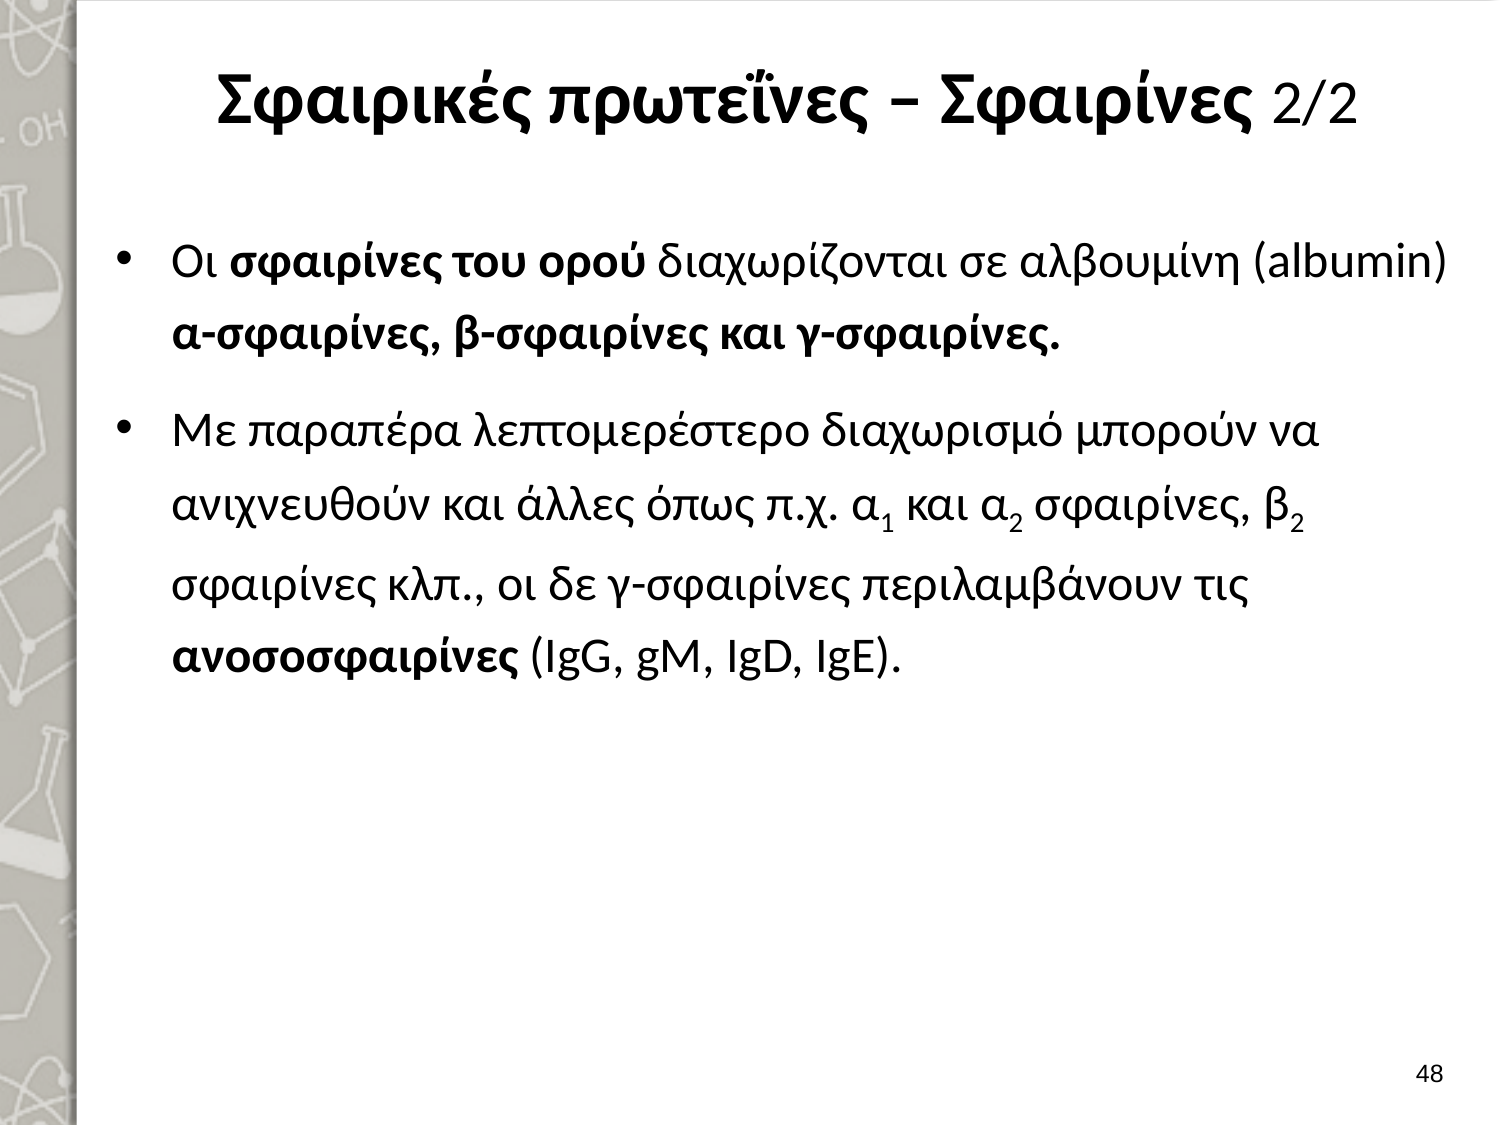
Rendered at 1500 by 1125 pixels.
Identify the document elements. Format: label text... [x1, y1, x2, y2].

slide_number 47 [1108, 1042, 1459, 1103]
list Οι σφαιρίνες του ορού διαχωρίζονται σε αλβουμίνη (albumin) α-σφαιρίνες, β-σφαιρίνες και γ-σφαιρίνες. Με παραπέρα λεπτομερέστερο διαχωρισμό μπορούν να ανιχνευθούν και άλλες όπως π.χ. α1 και α2 σφαιρίνες, β2 σφαιρίνες κλπ., οι δε γ-σφαιρίνες περιλαμβάνουν τις ανοσοσφαιρίνες (IgG, gM, IgD, IgE). [100, 208, 1471, 1024]
title Σφαιρικές πρωτεΐνες – Σφαιρίνες 2/2 [76, 19, 1500, 169]
